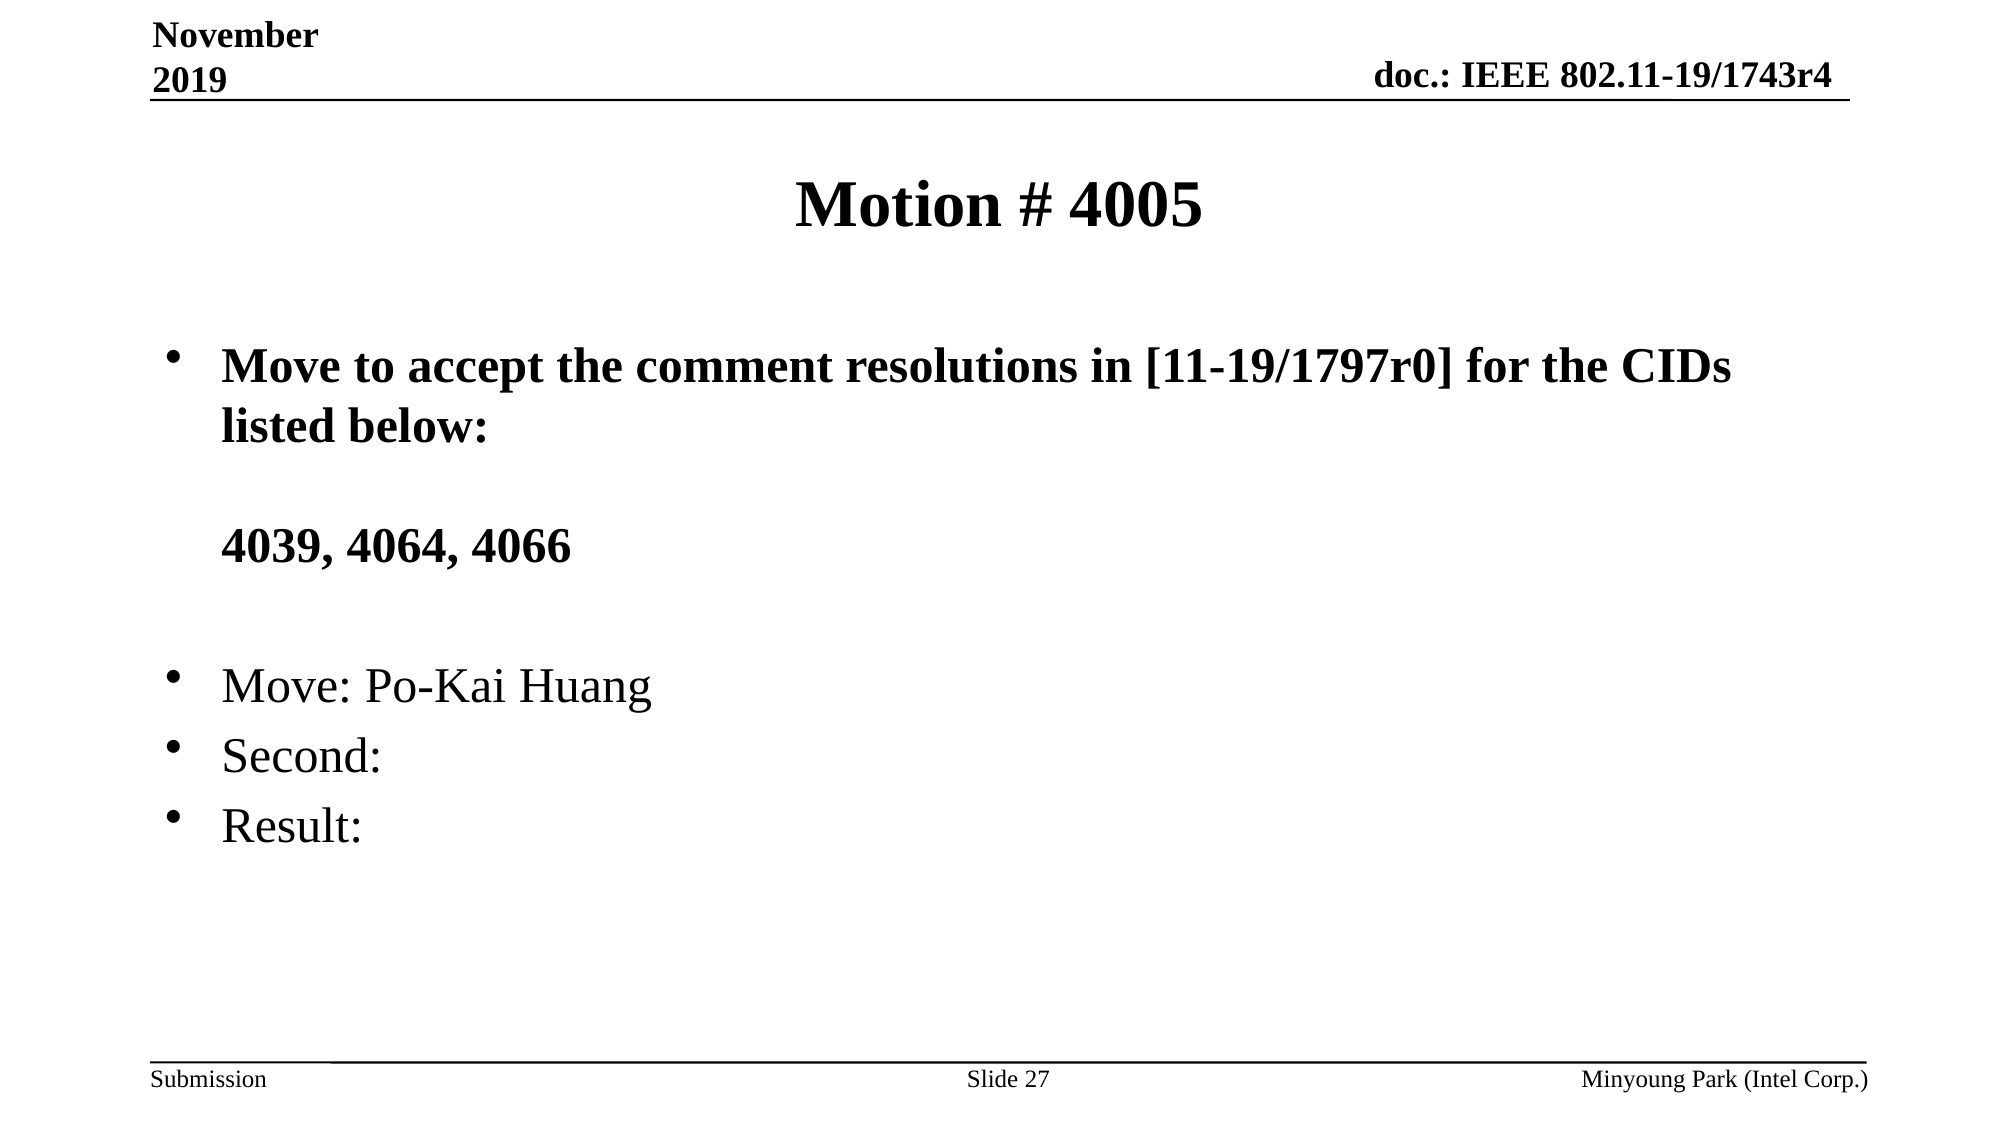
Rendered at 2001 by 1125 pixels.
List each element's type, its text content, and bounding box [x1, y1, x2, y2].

title Motion # 4005 [150, 112, 1850, 288]
list Move to accept the comment resolutions in [11-19/1797r0] for the CIDs listed below: 4039, 4064, 4066 Move: Po-Kai Huang Second: Result: [150, 324, 1850, 1000]
footer Minyoung Park (Intel Corp.) [1266, 1061, 1869, 1093]
slide_number Slide 27 [964, 1061, 1053, 1093]
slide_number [152, 54, 347, 101]
